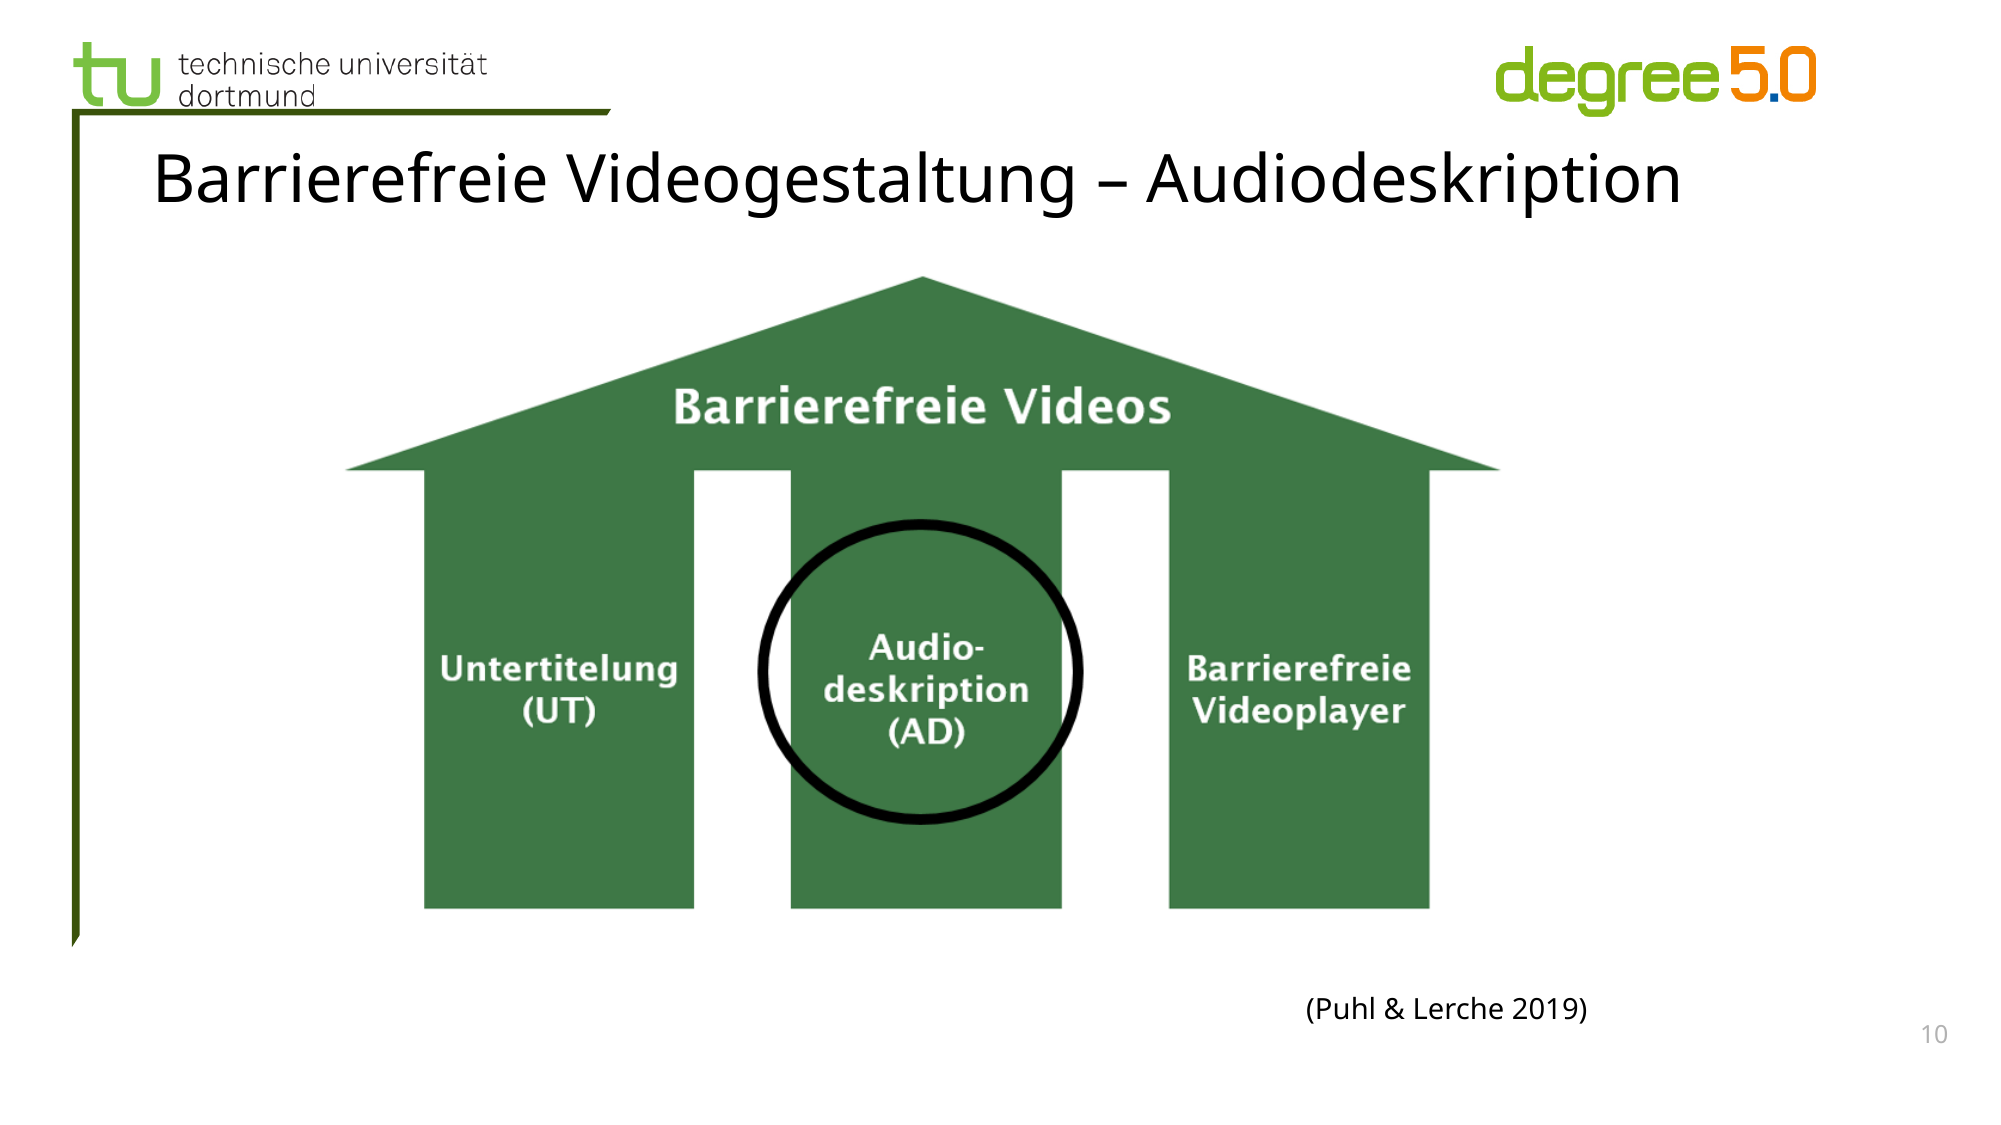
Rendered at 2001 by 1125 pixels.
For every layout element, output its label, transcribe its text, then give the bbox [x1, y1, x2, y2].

slide_number 10 [1874, 997, 1964, 1075]
picture [330, 267, 1503, 917]
picture [1496, 46, 1816, 117]
text_box (Puhl & Lerche 2019) [1271, 987, 1603, 1049]
title Barrierefreie Videogestaltung – Audiodeskription [137, 137, 1863, 244]
